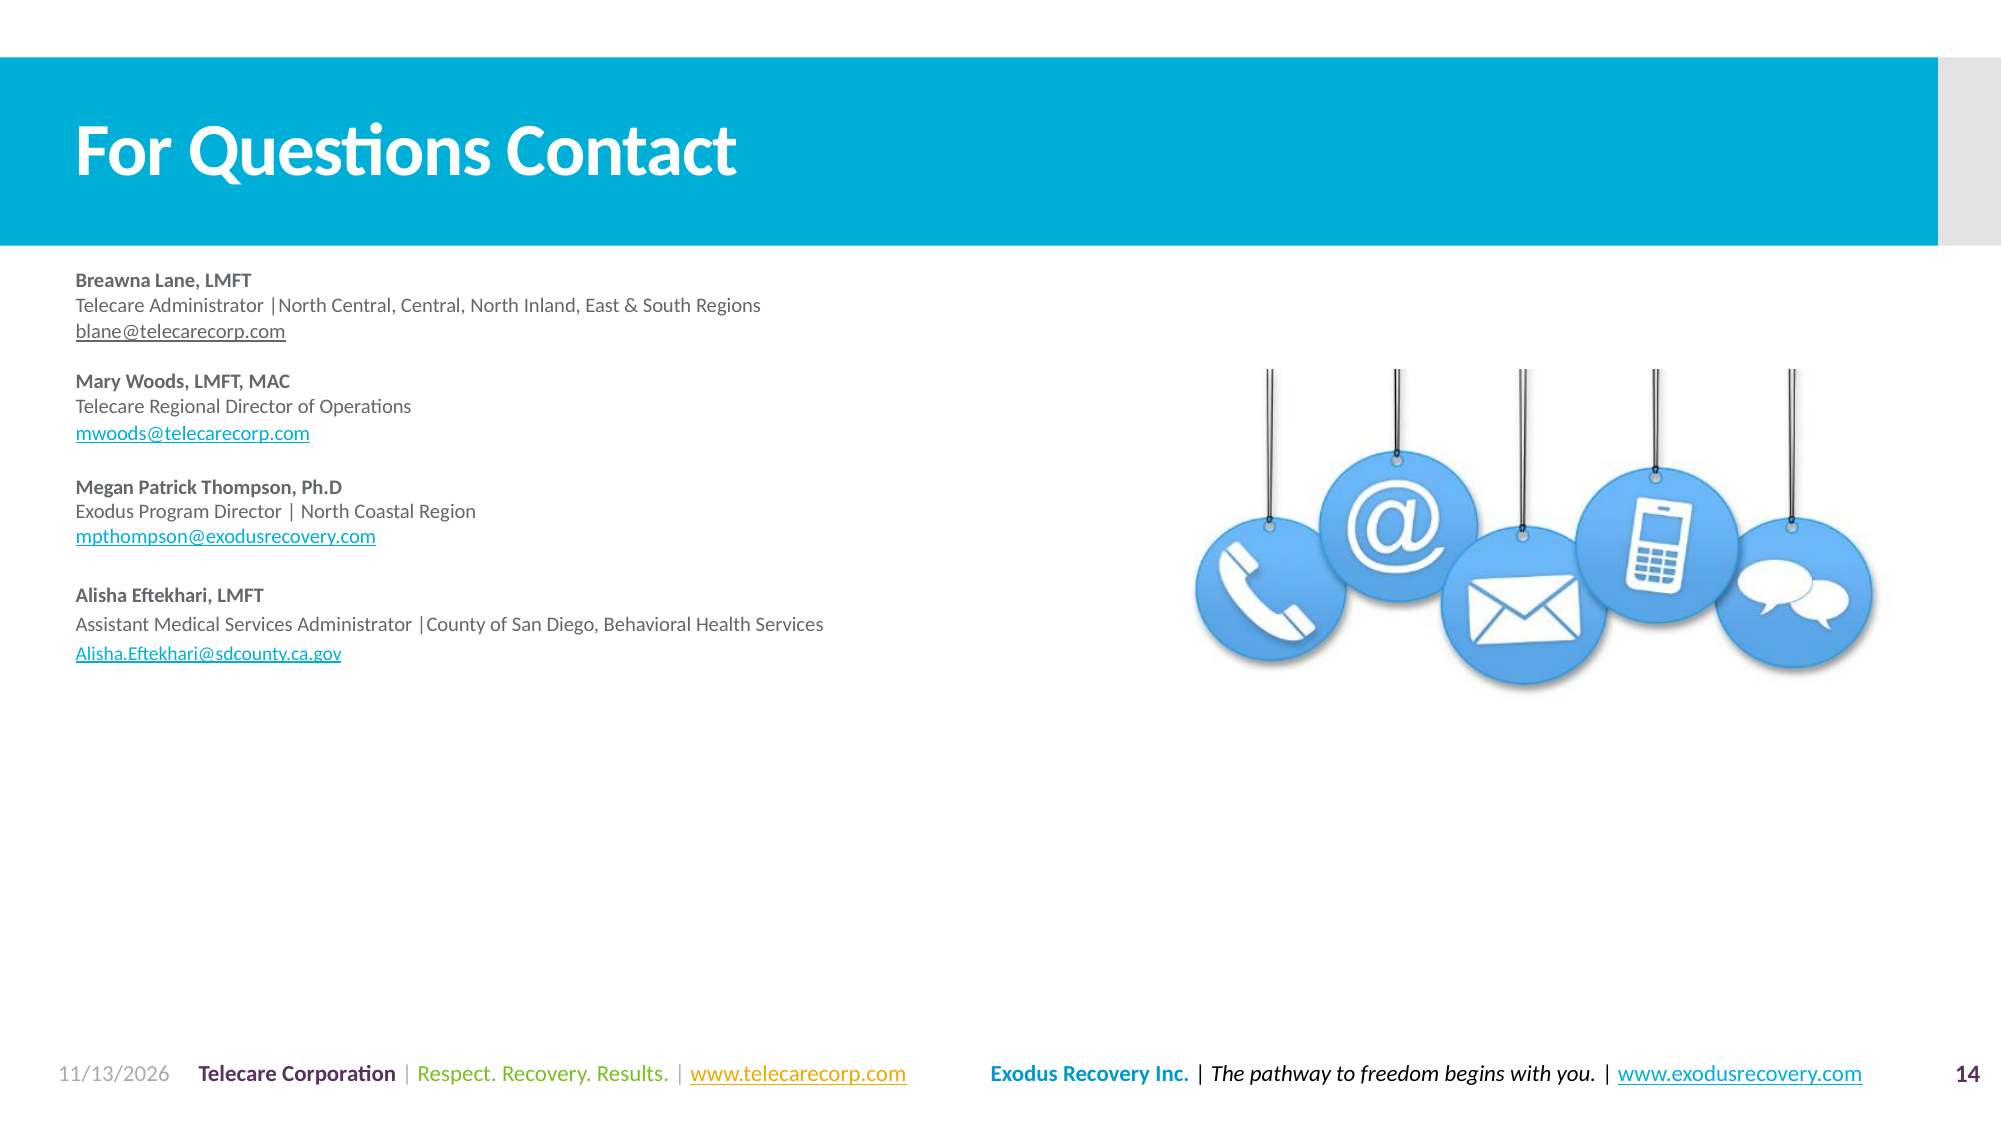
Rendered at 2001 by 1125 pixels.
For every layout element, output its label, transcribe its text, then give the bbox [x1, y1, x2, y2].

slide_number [43, 1042, 183, 1103]
list Breawna Lane, LMFT Telecare Administrator |North Central, Central, North Inland, East & South Regions blane@telecarecorp.com Mary Woods, LMFT, MAC Telecare Regional Director of Operations mwoods@telecarecorp.com Megan Patrick Thompson, Ph.D Exodus Program Director | North Coastal Region mpthompson@exodusrecovery.com Alisha Eftekhari, LMFT Assistant Medical Services Administrator |County of San Diego, Behavioral Health Services Alisha.Eftekhari@sdcounty.ca.gov [60, 259, 1893, 1016]
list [1117, 369, 1940, 761]
slide_number 14 [1891, 1042, 1996, 1103]
title For Questions Contact [60, 86, 1878, 217]
footer Telecare Corporation | Respect. Recovery. Results. | www.telecarecorp.com Exodus Recovery Inc. | The pathway to freedom begins with you. | www.exodusrecovery.com [183, 1042, 1891, 1103]
